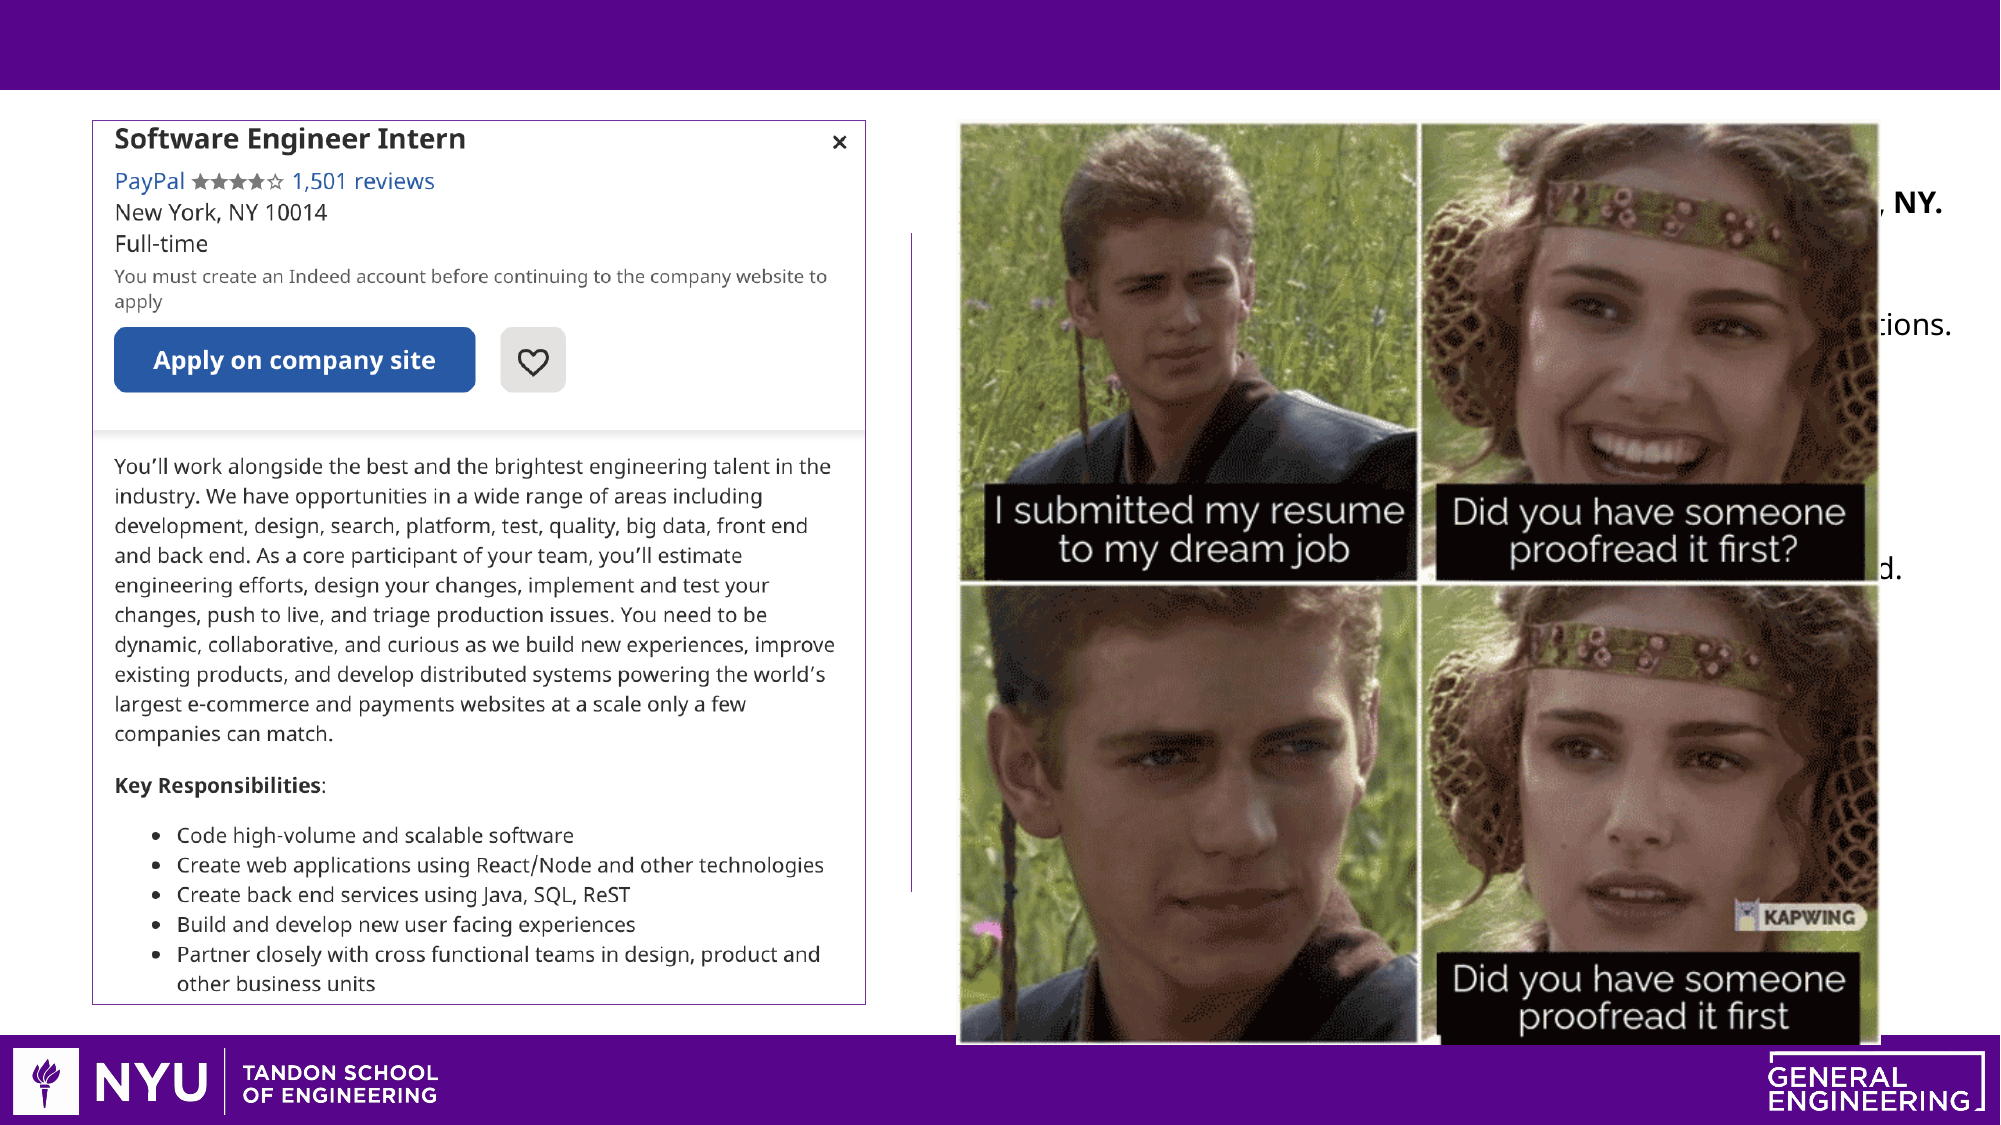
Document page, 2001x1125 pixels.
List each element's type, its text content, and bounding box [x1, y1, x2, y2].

text_box [0, 0, 2000, 90]
text_box [0, 1035, 2000, 1125]
picture [92, 120, 866, 1005]
picture [1768, 1051, 1985, 1111]
picture [955, 119, 1881, 1045]
picture [13, 1048, 439, 1115]
subtitle New York University, Tandon School of Engineering. Brooklyn, NY. Research Assistant, Computer Science. January 2021-May 2021. Analyzed datasets produced in AI robotics experiments. Compiled relevant AI robotics articles from industry publications. Starbucks. Paris, TX. Part-Time Barista. January 2020 - September 2021. Fulfilled drink orders at drive-thru. Trained new baristas. Restocked pastries, drinks, and coffee accessories as needed. Sadie’s STEM Summer Camp for Kidz. Paris, TX. Camp Counselor. June 2020-August 2020. Led group of 10 second and third grade campers. Came up with and taught “Rad Robotics 101” workshop. Worked on a team with 5 other camp counselors. Participated in a week-long training. [955, 119, 2000, 1061]
